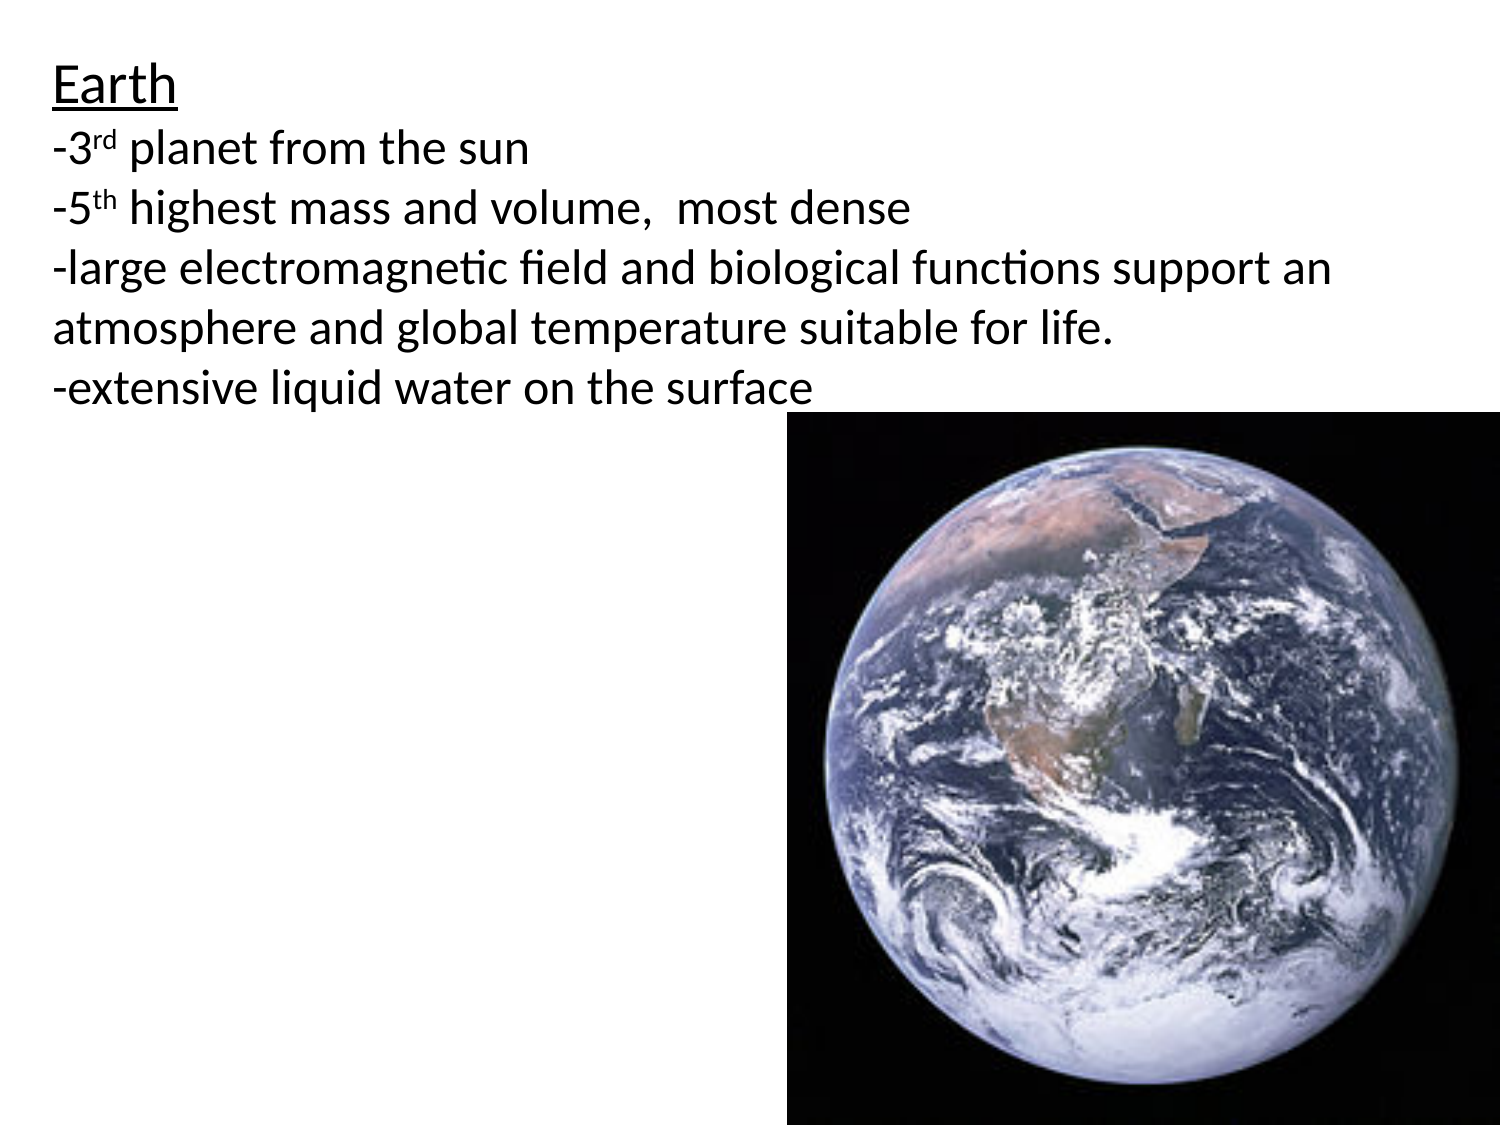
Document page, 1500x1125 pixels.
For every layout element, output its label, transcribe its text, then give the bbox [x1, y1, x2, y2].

text_box Earth -3rd planet from the sun -5th highest mass and volume, most dense -large electromagnetic field and biological functions support an atmosphere and global temperature suitable for life. -extensive liquid water on the surface [37, 37, 1450, 423]
picture [787, 412, 1500, 1125]
